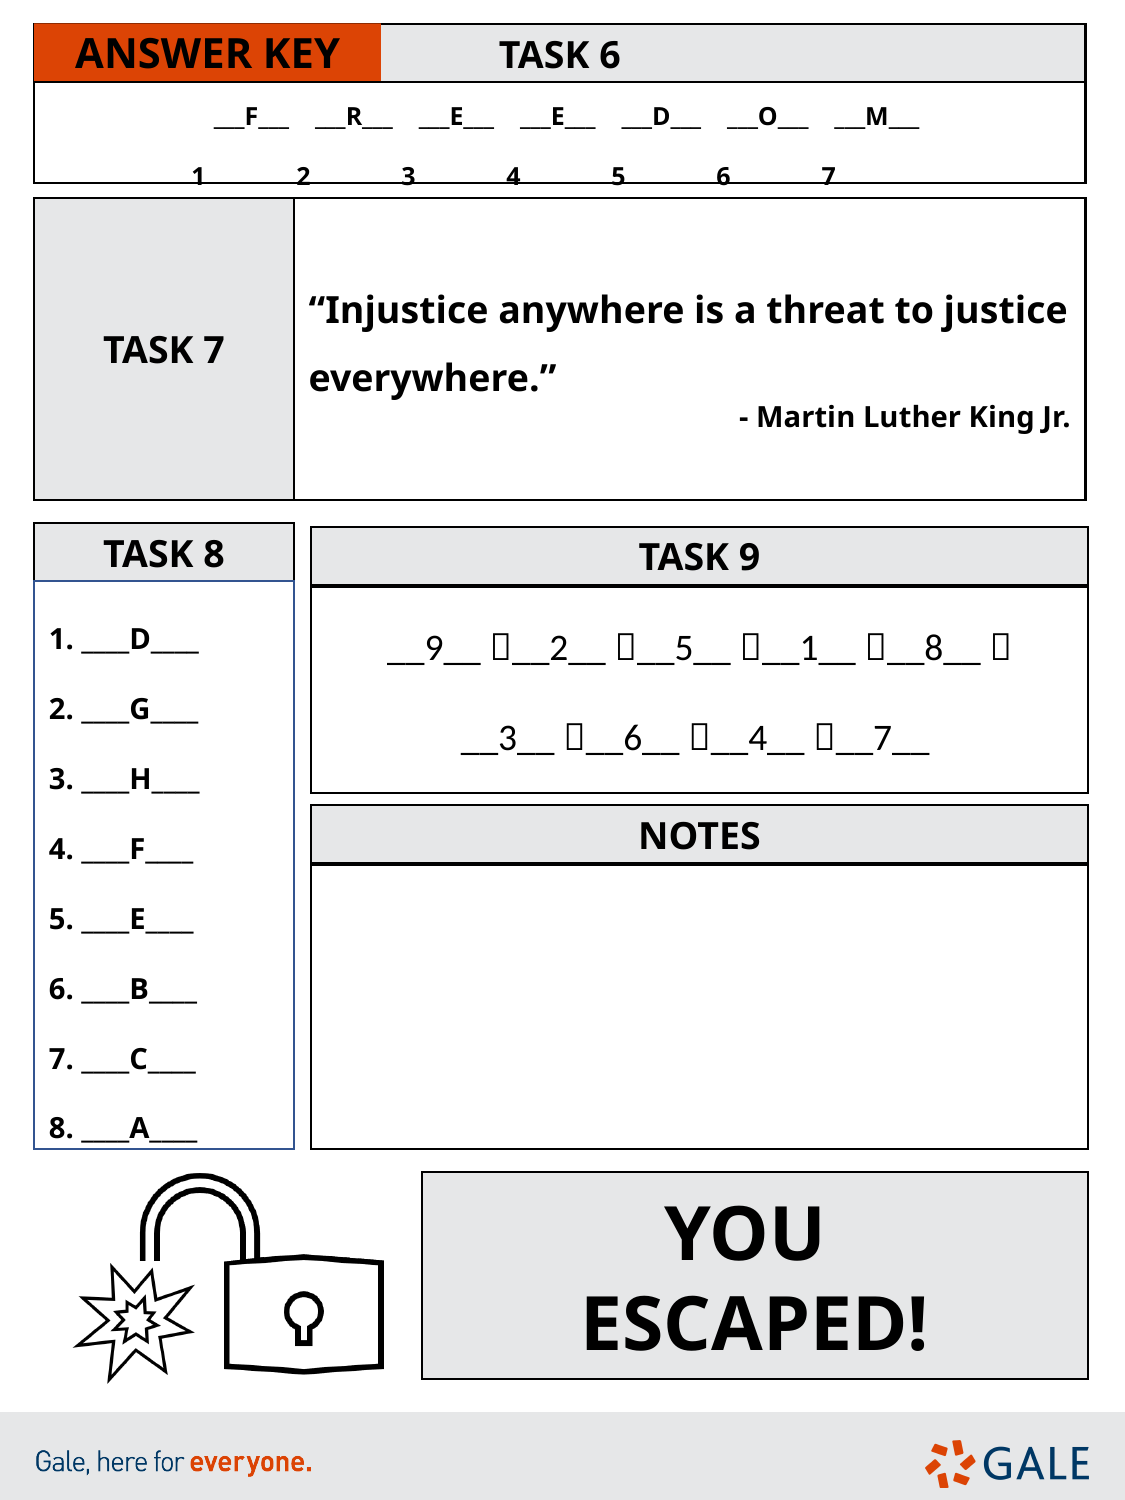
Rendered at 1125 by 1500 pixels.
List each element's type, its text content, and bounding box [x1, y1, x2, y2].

text_box ANSWER KEY [33, 22, 382, 81]
text_box ___F___ ___R___ ___E___ ___E___ ___D___ ___O___ ___M___ 1 2 3 4 5 6 7 [33, 81, 1087, 184]
text_box TASK 7 [33, 197, 293, 501]
text_box YOU ESCAPED! [421, 1171, 1089, 1380]
text_box [310, 864, 1089, 1150]
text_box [166, 1230, 441, 1407]
text_box TASK 8 [33, 522, 295, 580]
picture [58, 1172, 264, 1398]
text_box 1. ____D____ 2. ____G____ 3. ____H____ 4. ____F____ 5. ____E____ 6. ____B____ 7. ____C____ 8. ____A____ [33, 580, 295, 1150]
text_box TASK 6 [382, 23, 1087, 81]
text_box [0, 1412, 1125, 1500]
text_box NOTES [310, 804, 1089, 864]
text_box “Injustice anywhere is a threat to justice everywhere.” - Martin Luther King Jr. [293, 197, 1087, 501]
text_box __9__ __2__ __5__ __1__ __8__  __3__ __6__ __4__ __7__ [310, 586, 1089, 794]
text_box TASK 9 [310, 526, 1089, 586]
